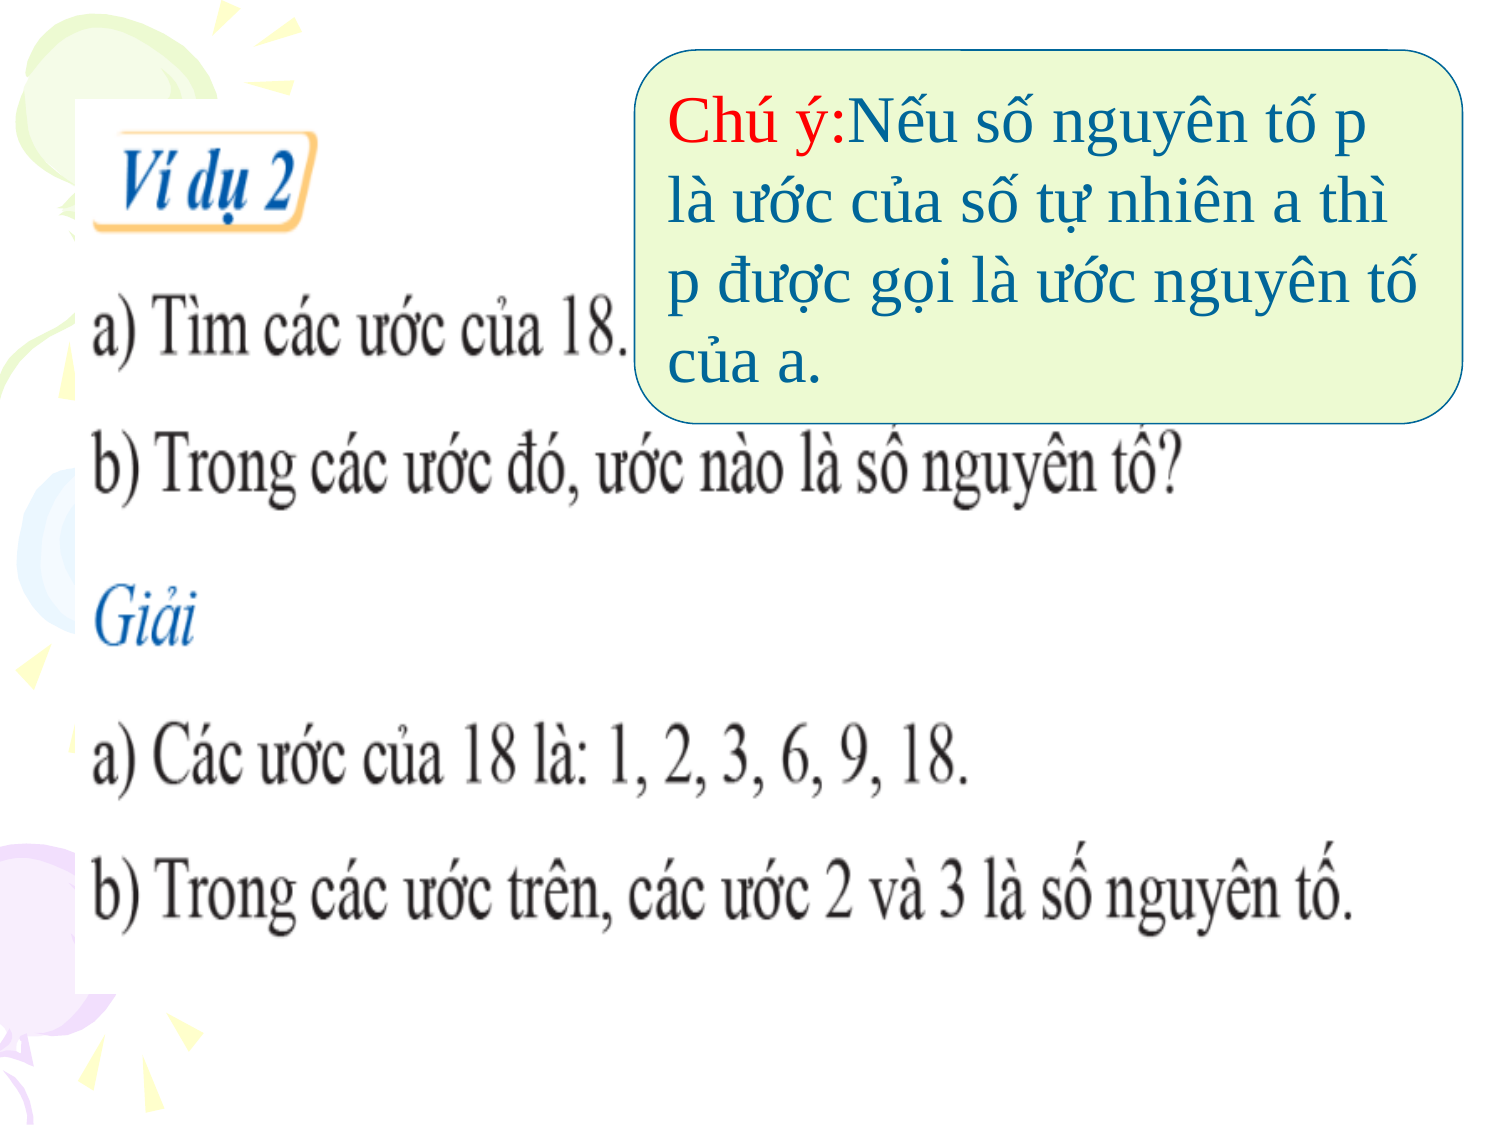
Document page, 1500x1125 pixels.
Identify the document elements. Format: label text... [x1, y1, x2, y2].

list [74, 99, 1415, 994]
text_box Chú ý:Nếu số nguyên tố p là ước của số tự nhiên a thì p được gọi là ước nguyên tố của a. [635, 49, 1463, 422]
